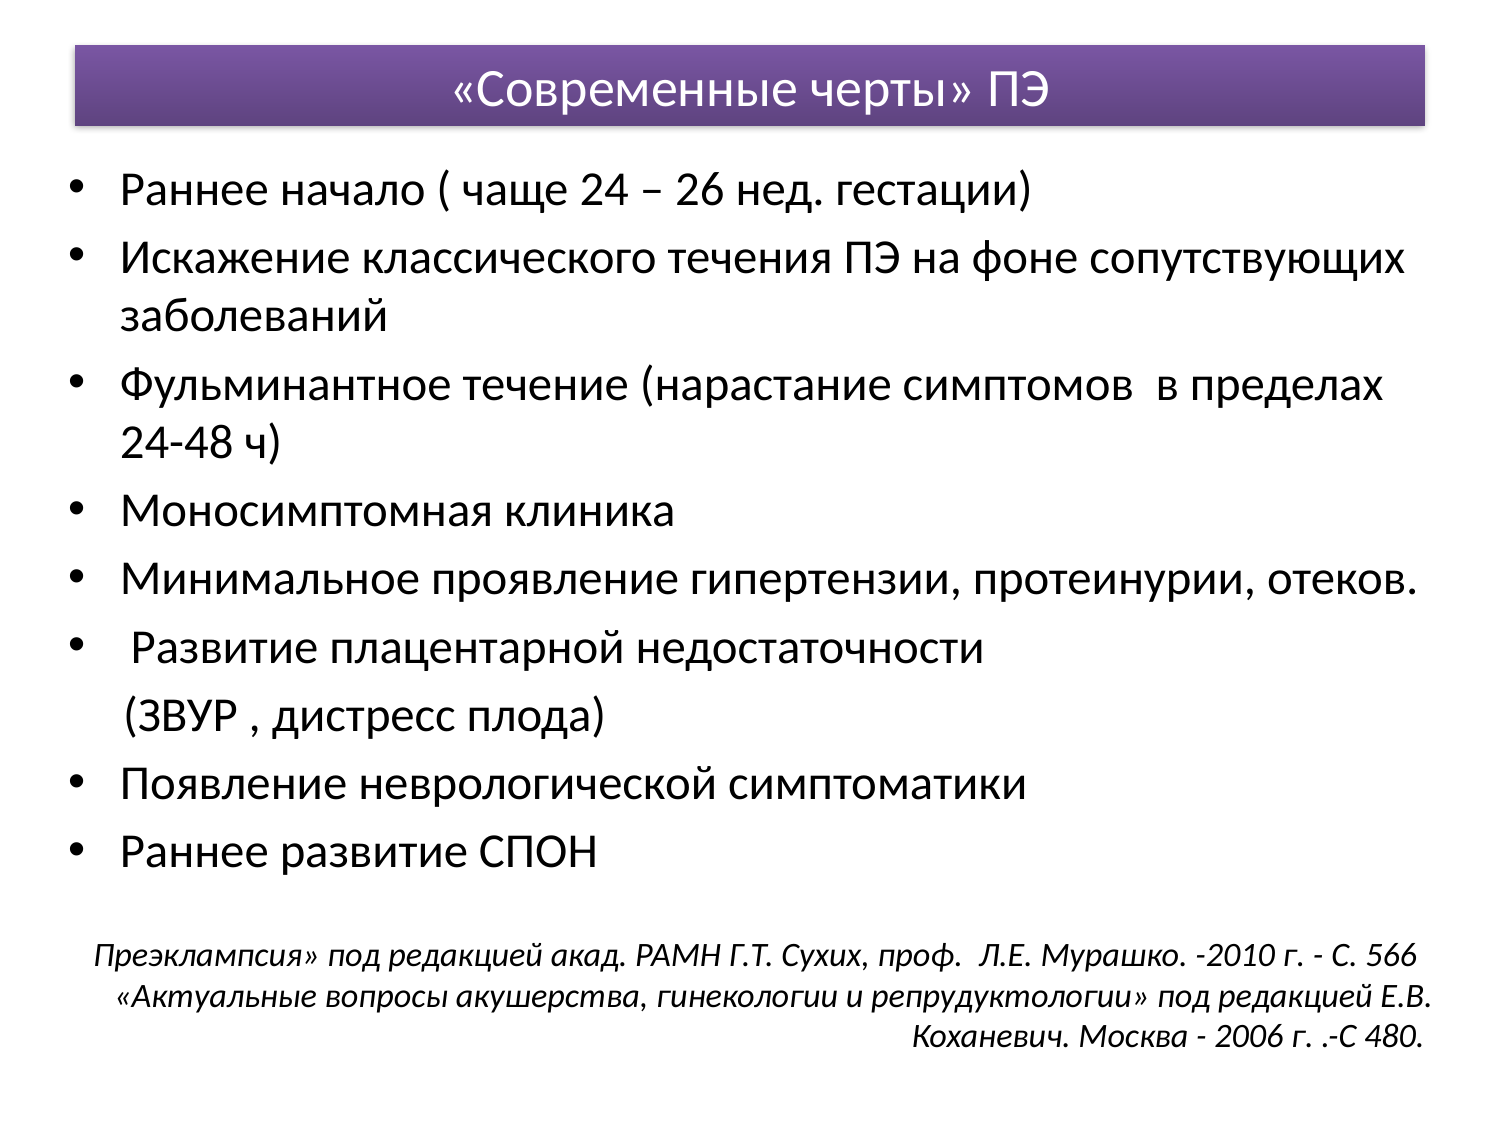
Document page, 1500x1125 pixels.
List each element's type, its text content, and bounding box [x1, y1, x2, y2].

list Раннее начало ( чаще 24 – 26 нед. гестации) Искажение классического течения ПЭ на фоне сопутствующих заболеваний Фульминантное течение (нарастание симптомов в пределах 24-48 ч) Моносимптомная клиника Минимальное проявление гипертензии, протеинурии, отеков. Развитие плацентарной недостаточности (ЗВУР , дистресс плода) Появление неврологической симптоматики Раннее развитие СПОН Преэклампсия» под редакцией акад. РАМН Г.Т. Сухих, проф. Л.Е. Мурашко. -2010 г. - С. 566 «Актуальные вопросы акушерства, гинекологии и репрудуктологии» под редакцией Е.В. Коханевич. Москва - 2006 г. .-С 480. [53, 149, 1447, 1083]
title «Современные черты» ПЭ [75, 45, 1425, 126]
